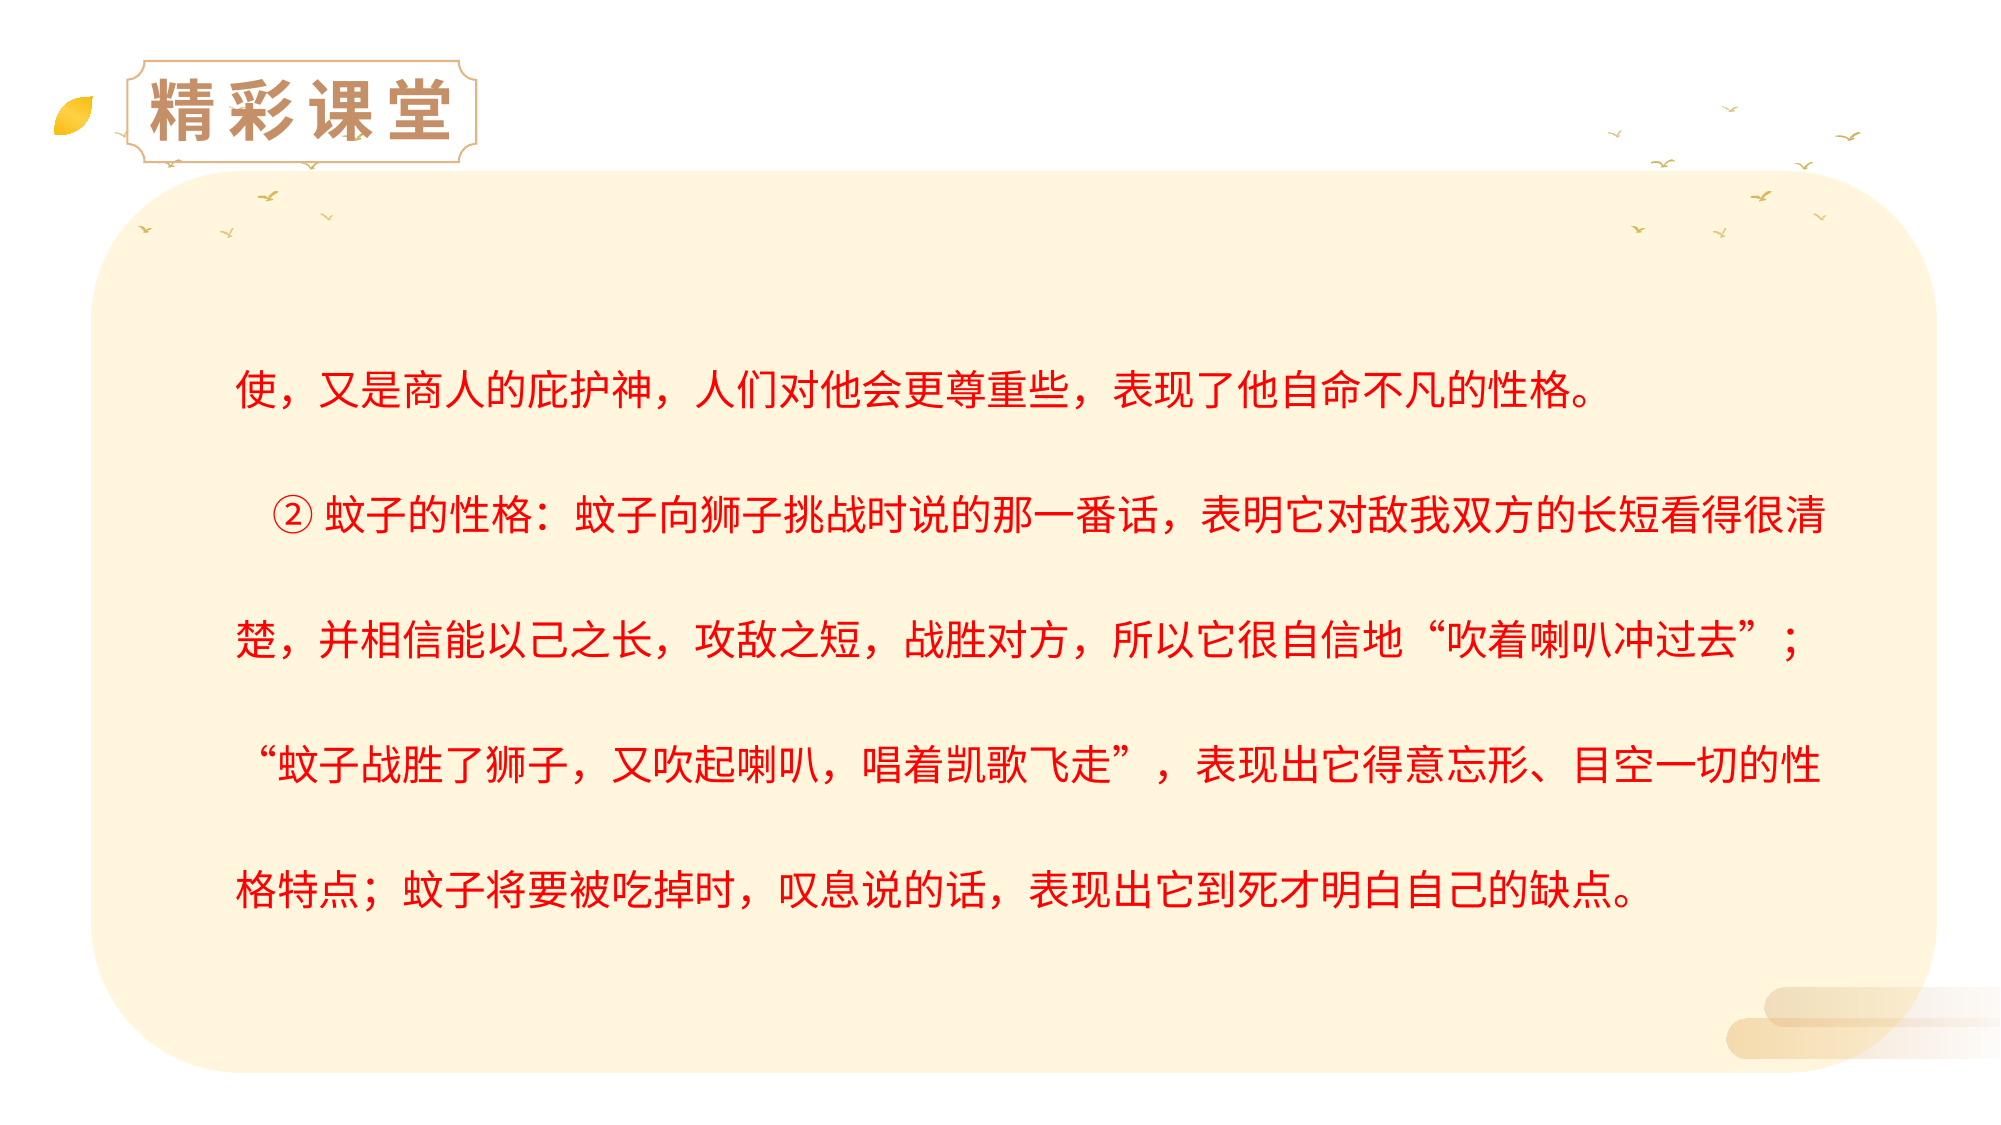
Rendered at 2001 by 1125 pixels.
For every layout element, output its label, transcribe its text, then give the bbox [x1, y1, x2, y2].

text_box 精彩课堂 [149, 68, 455, 149]
text_box 使，又是商人的庇护神，人们对他会更尊重些，表现了他自命不凡的性格。 ②蚊子的性格：蚊子向狮子挑战时说的那一番话，表明它对敌我双方的长短看得很清楚，并相信能以己之长，攻敌之短，战胜对方，所以它很自信地“吹着喇叭冲过去”；“蚊子战胜了狮子，又吹起喇叭，唱着凯歌飞走”，表现出它得意忘形、目空一切的性格特点；蚊子将要被吃掉时，叹息说的话，表现出它到死才明白自己的缺点。 [220, 281, 1873, 922]
